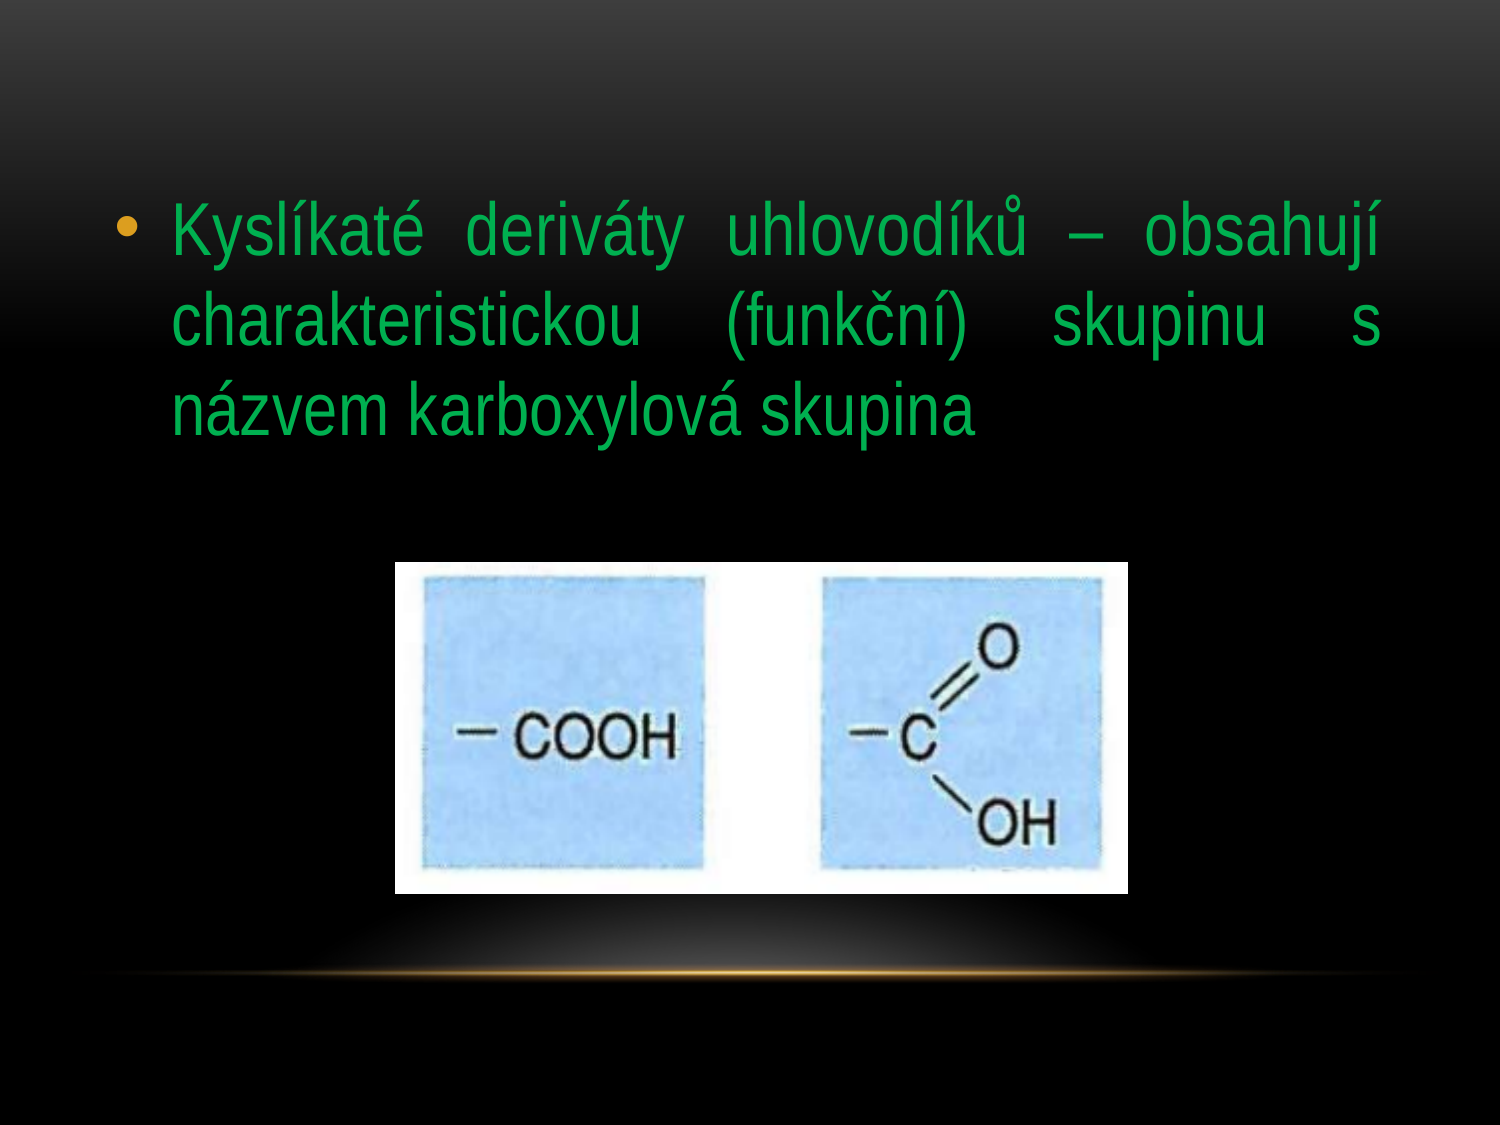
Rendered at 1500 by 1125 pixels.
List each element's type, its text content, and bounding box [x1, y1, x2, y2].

picture [0, 0, 1500, 1125]
list Kyslíkaté deriváty uhlovodíků – obsahují charakteristickou (funkční) skupinu s názvem karboxylová skupina [99, 172, 1400, 1047]
